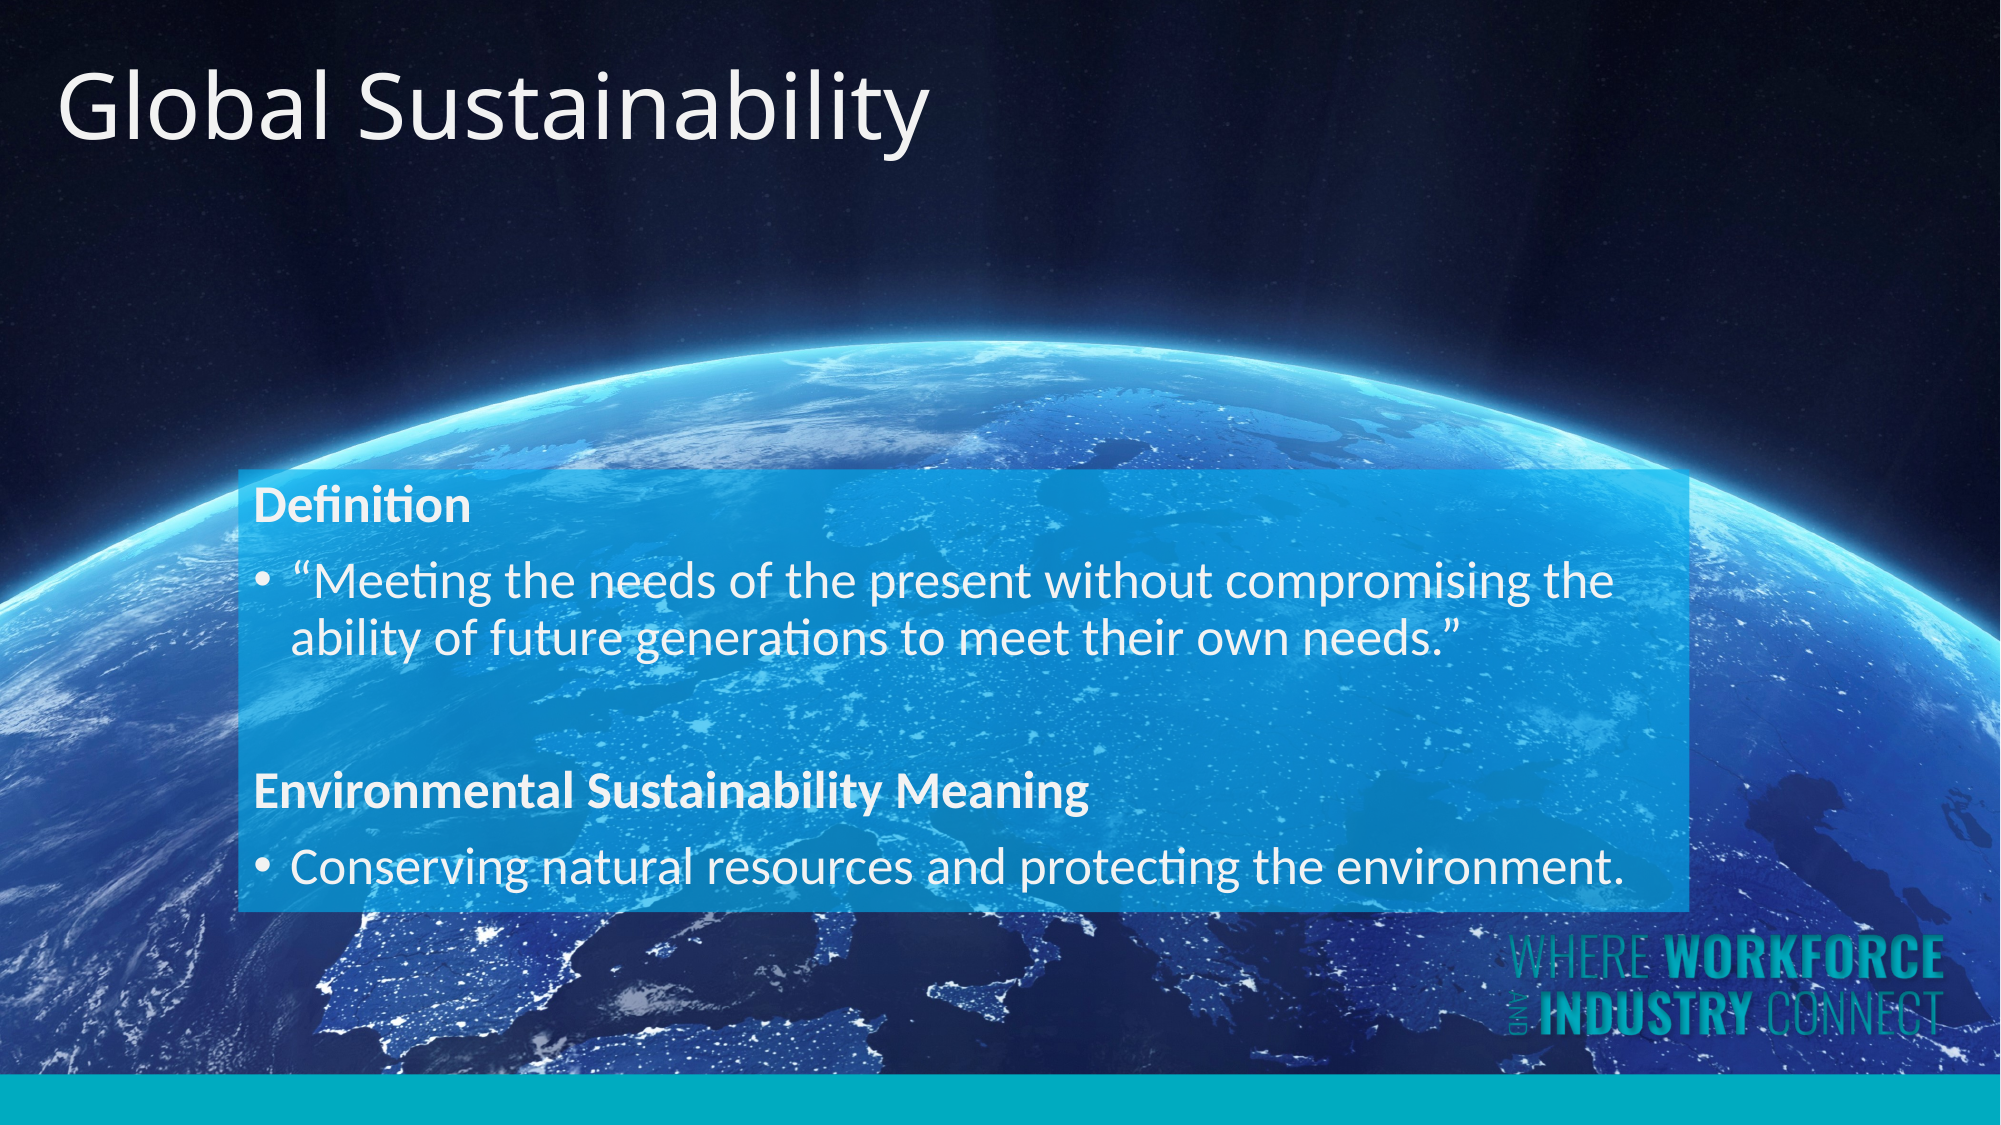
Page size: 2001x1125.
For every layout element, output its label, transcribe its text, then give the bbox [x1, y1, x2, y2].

list Definition “Meeting the needs of the present without compromising the ability of future generations to meet their own needs.” Environmental Sustainability Meaning Conserving natural resources and protecting the environment. [238, 469, 1690, 913]
picture [0, 0, 2001, 1074]
title Global Sustainability [40, 1, 1766, 219]
